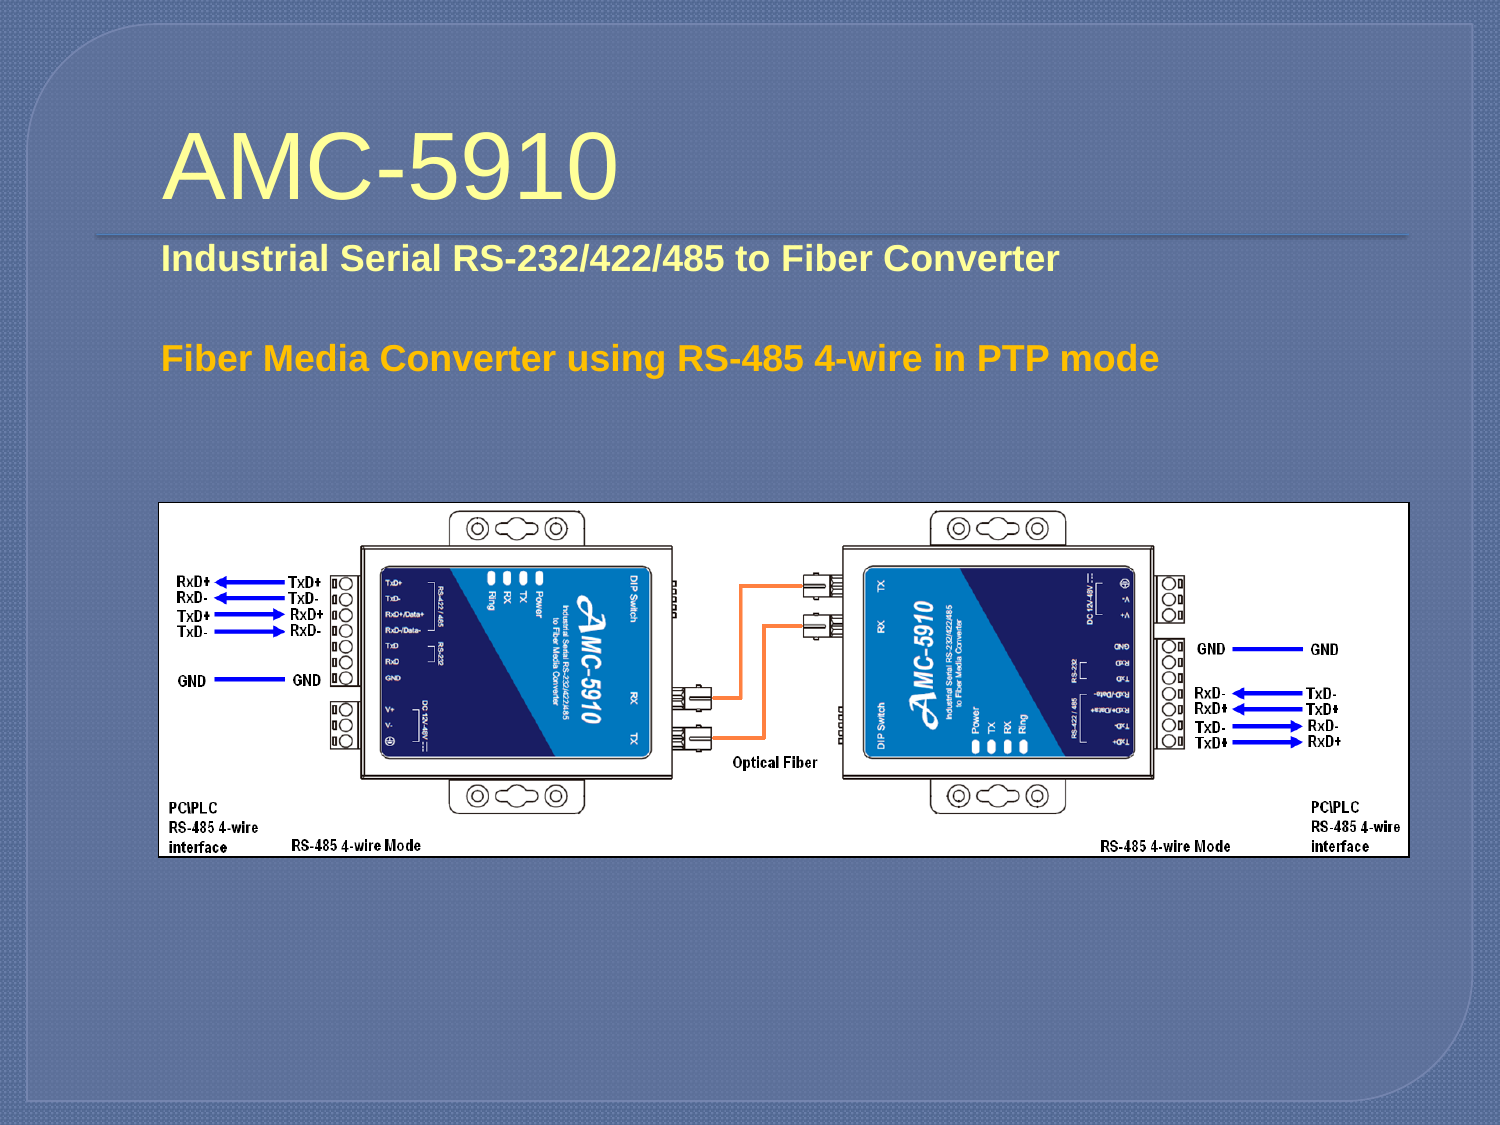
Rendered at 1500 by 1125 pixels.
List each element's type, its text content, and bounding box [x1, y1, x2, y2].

list Fiber Media Converter using RS-485 4-wire in PTP mode [135, 326, 1459, 1071]
text_box Industrial Serial RS-232/422/485 to Fiber Converter [135, 226, 1223, 326]
picture [159, 503, 1409, 857]
title AMC-5910 [147, 37, 1282, 227]
